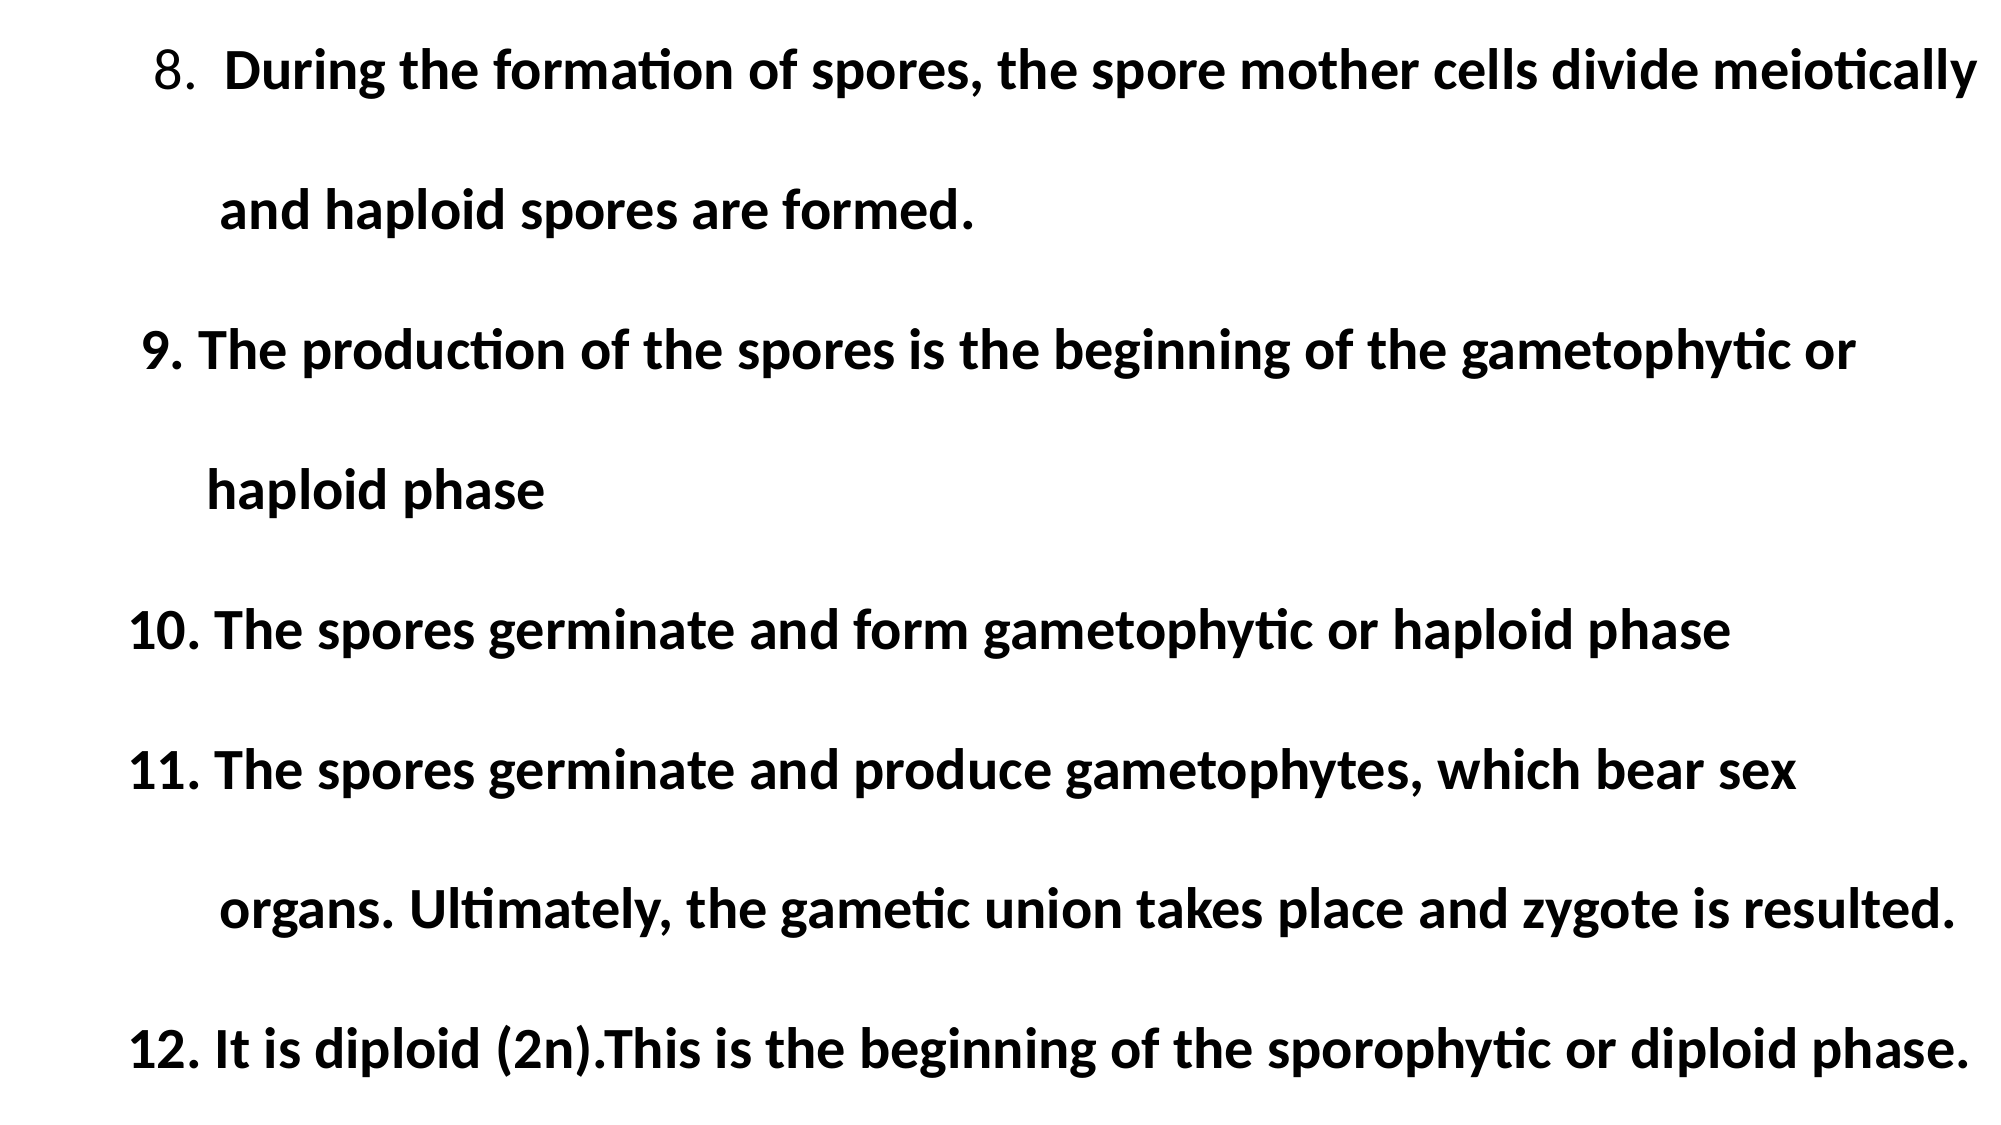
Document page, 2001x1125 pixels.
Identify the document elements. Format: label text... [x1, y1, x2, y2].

text_box 8. During the formation of spores, the spore mother cells divide meiotically and haploid spores are formed. 9. The production of the spores is the beginning of the gametophytic or haploid phase 10. The spores germinate and form gametophytic or haploid phase 11. The spores germinate and produce gametophytes, which bear sex organs. Ultimately, the gametic union takes place and zygote is resulted. 12. It is diploid (2n).This is the beginning of the sporophytic or diploid phase. [112, 23, 2000, 1088]
